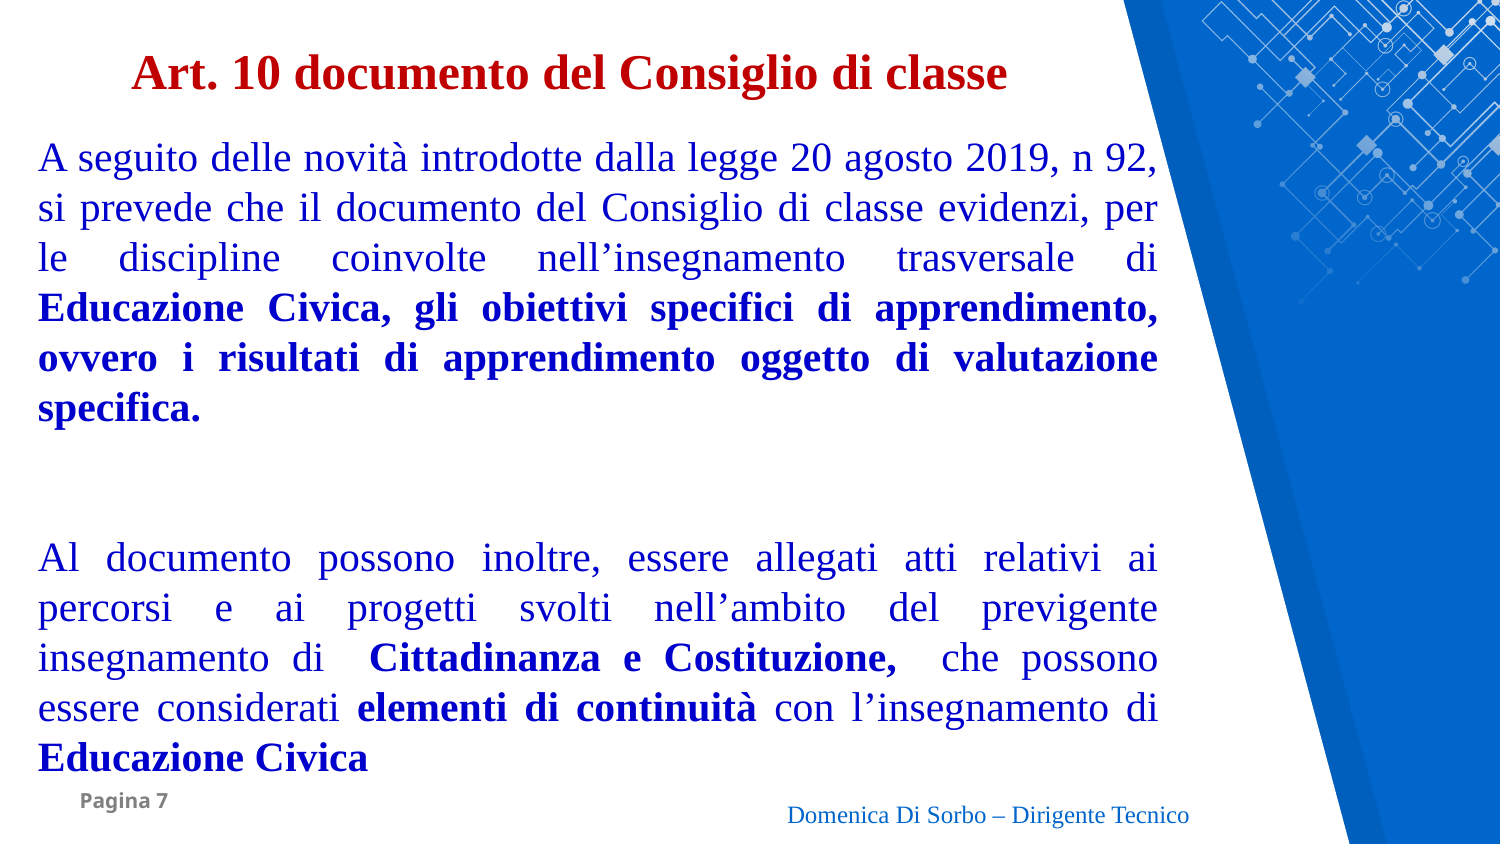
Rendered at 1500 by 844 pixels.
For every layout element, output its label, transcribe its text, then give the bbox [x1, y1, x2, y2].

picture [1017, 0, 1500, 341]
list Art. 10 documento del Consiglio di classe [68, 24, 1072, 114]
text_box Domenica Di Sorbo – Dirigente Tecnico [739, 791, 1239, 837]
list A seguito delle novità introdotte dalla legge 20 agosto 2019, n 92, si prevede che il documento del Consiglio di classe evidenzi, per le discipline coinvolte nell’insegnamento trasversale di Educazione Civica, gli obiettivi specifici di apprendimento, ovvero i risultati di apprendimento oggetto di valutazione specifica. Al documento possono inoltre, essere allegati atti relativi ai percorsi e ai progetti svolti nell’ambito del previgente insegnamento di Cittadinanza e Costituzione, che possono essere considerati elementi di continuità con l’insegnamento di Educazione Civica [22, 114, 1174, 778]
